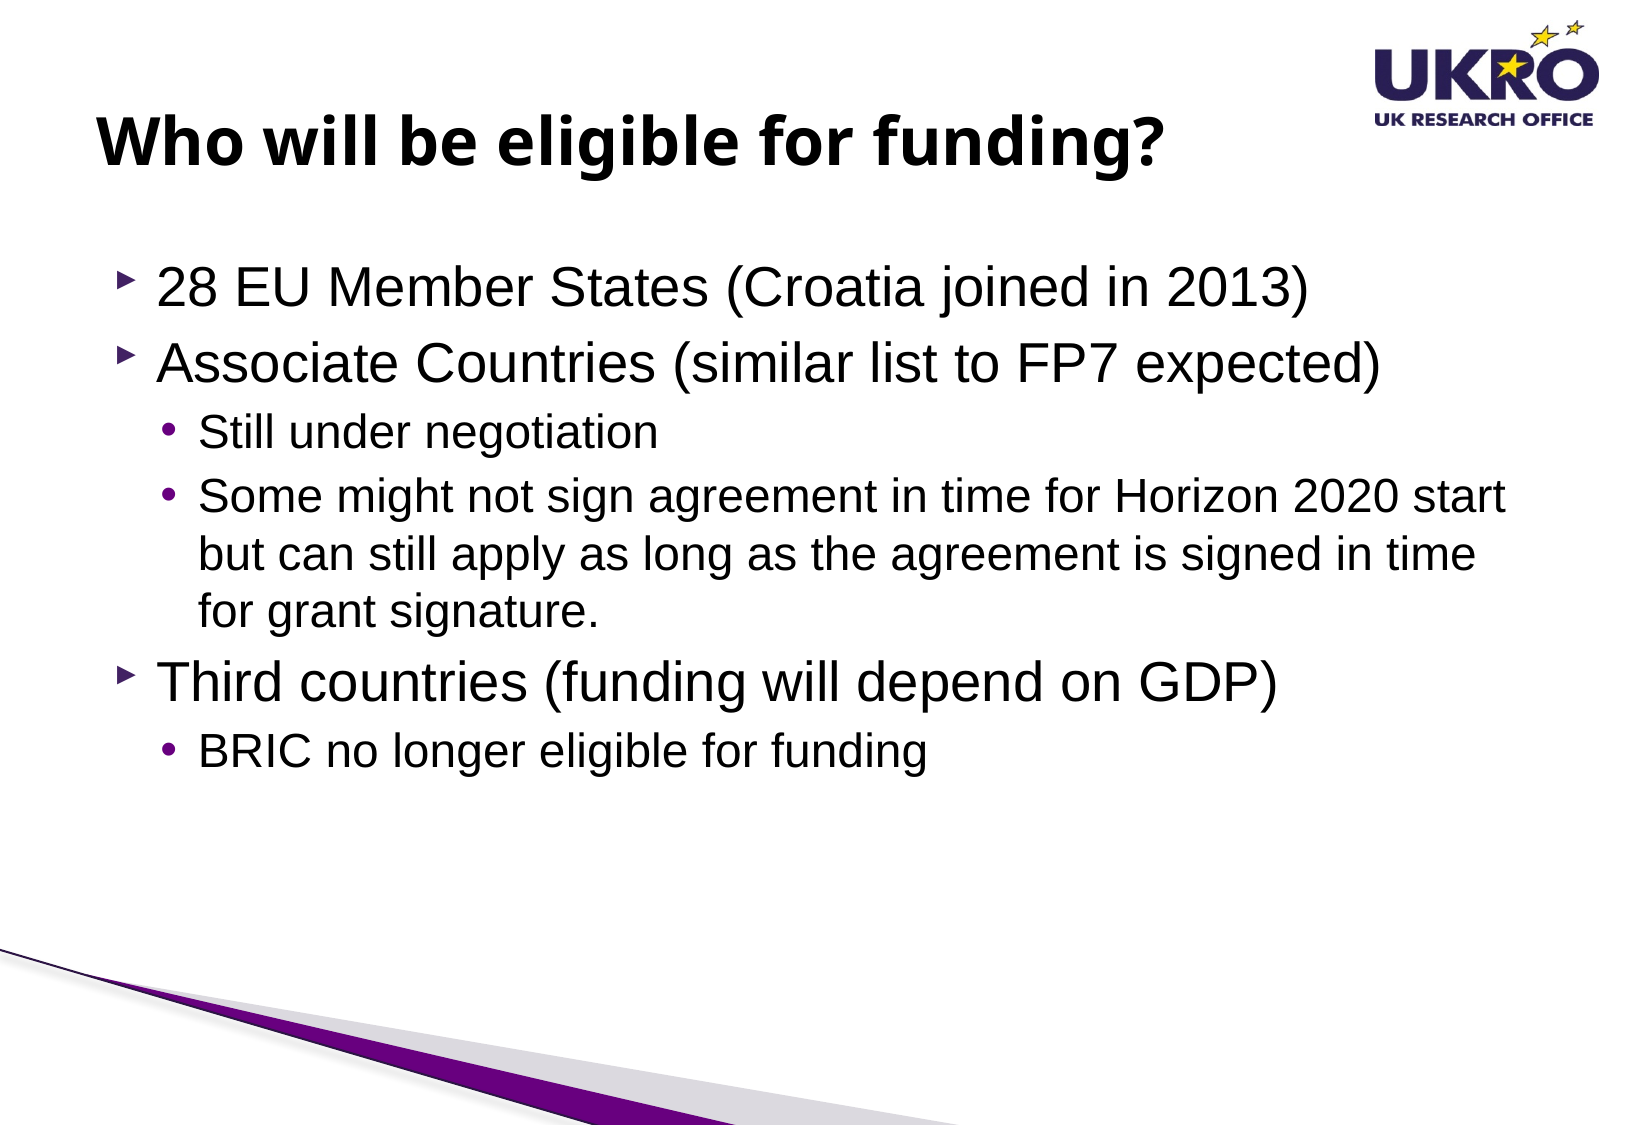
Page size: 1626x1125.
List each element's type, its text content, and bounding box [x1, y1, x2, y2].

list 28 EU Member States (Croatia joined in 2013) Associate Countries (similar list to FP7 expected) Still under negotiation Some might not sign agreement in time for Horizon 2020 start but can still apply as long as the agreement is signed in time for grant signature. Third countries (funding will depend on GDP) BRIC no longer eligible for funding [81, 243, 1544, 986]
title Who will be eligible for funding? [81, 45, 1363, 233]
picture [1375, 20, 1599, 126]
